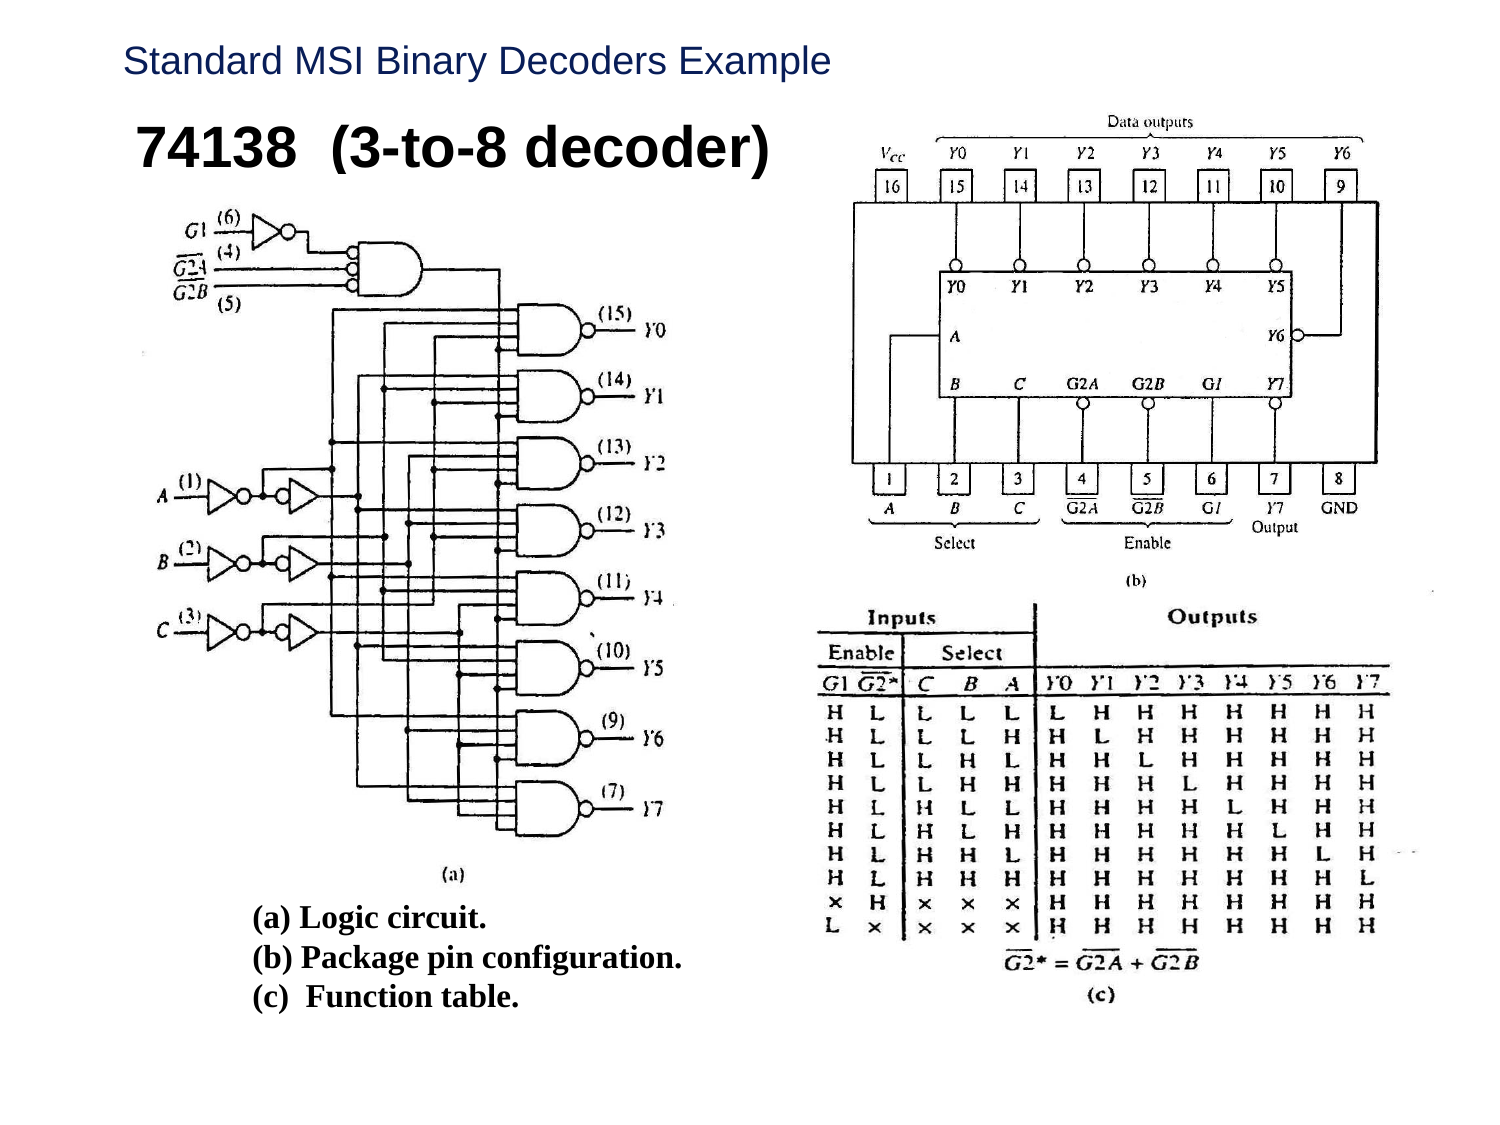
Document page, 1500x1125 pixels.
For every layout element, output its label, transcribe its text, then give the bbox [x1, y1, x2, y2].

picture [124, 174, 694, 901]
list 74138 (3-to-8 decoder) [124, 120, 782, 210]
text_box (a) Logic circuit. (b) Package pin configuration. (c) Function table. [237, 887, 769, 1022]
title Standard MSI Binary Decoders Example [111, 36, 1438, 101]
picture [770, 90, 1434, 1015]
